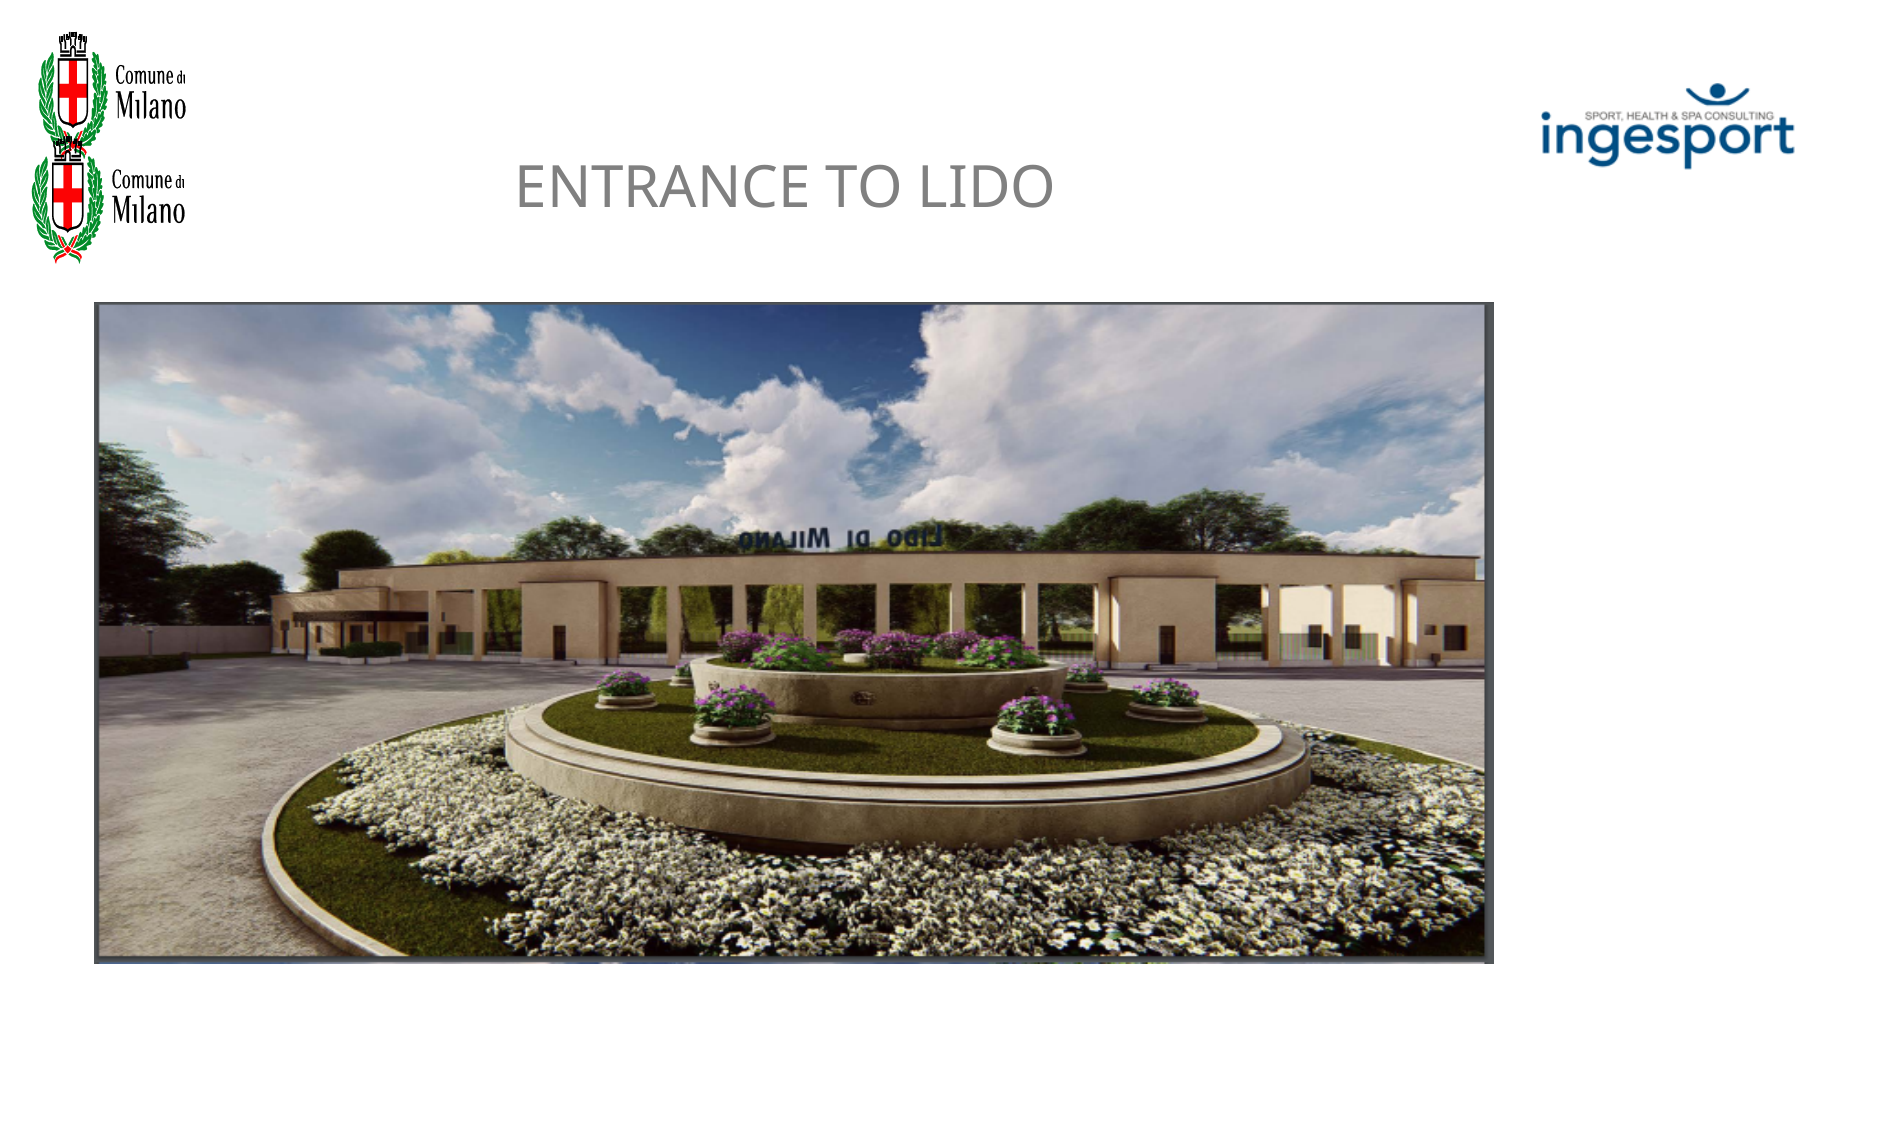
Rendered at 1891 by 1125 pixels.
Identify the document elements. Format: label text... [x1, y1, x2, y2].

picture [1541, 54, 1796, 170]
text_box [31, 31, 186, 264]
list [94, 302, 1495, 965]
title ENTRANCE TO LIDO [94, 90, 1477, 278]
